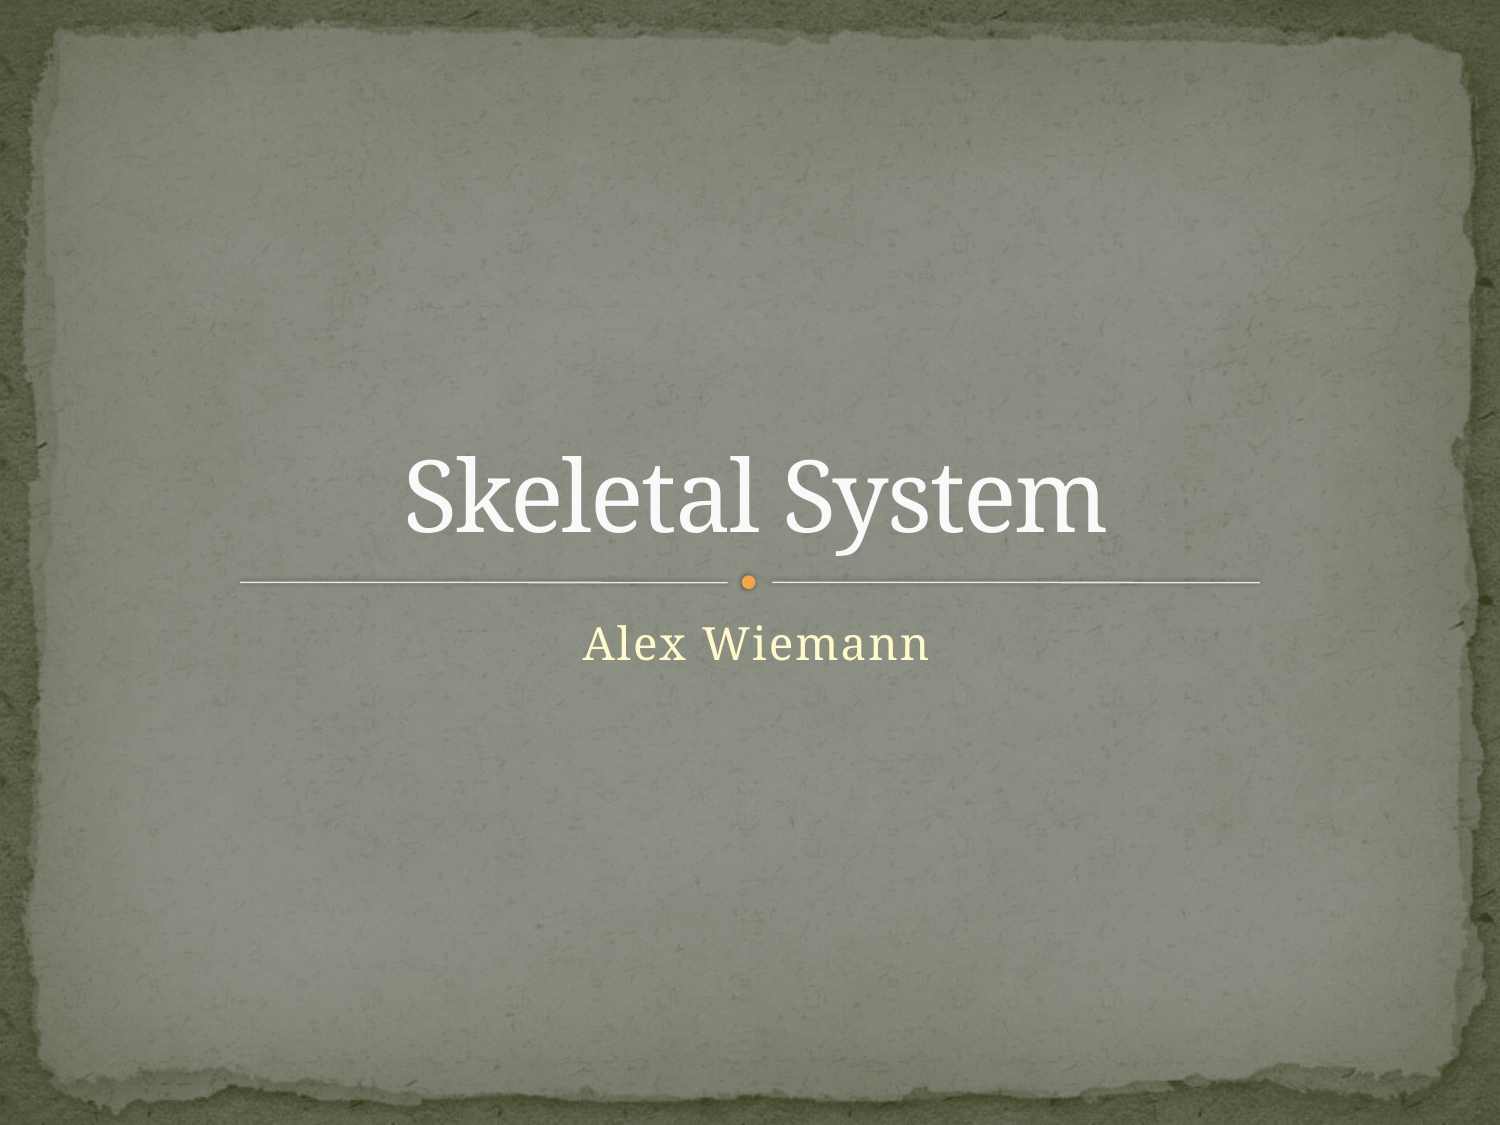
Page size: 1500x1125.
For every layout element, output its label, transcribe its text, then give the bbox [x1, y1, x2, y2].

title Skeletal System [74, 235, 1438, 561]
subtitle Alex Wiemann [75, 606, 1438, 795]
